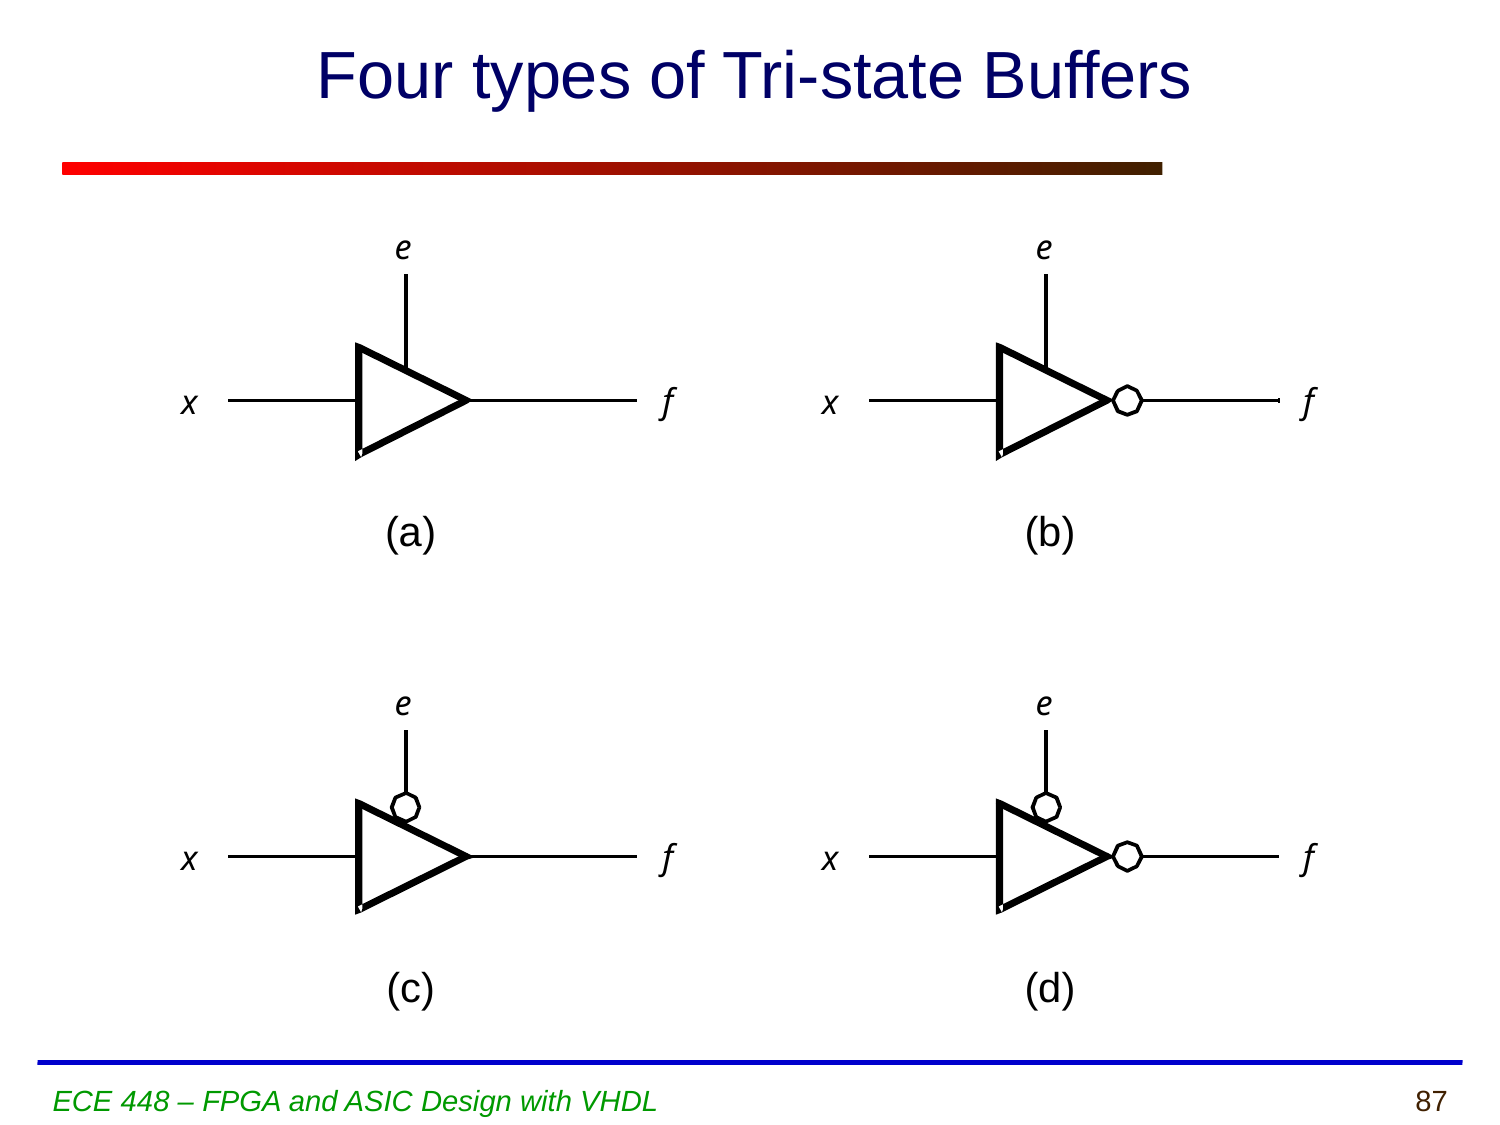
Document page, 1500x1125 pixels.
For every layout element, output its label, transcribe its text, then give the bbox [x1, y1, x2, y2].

footer ECE 448 – FPGA and ASIC Design with VHDL [37, 1074, 1138, 1125]
text_box Four types of Tri-state Buffers [152, 24, 1284, 120]
picture [172, 218, 1325, 1013]
